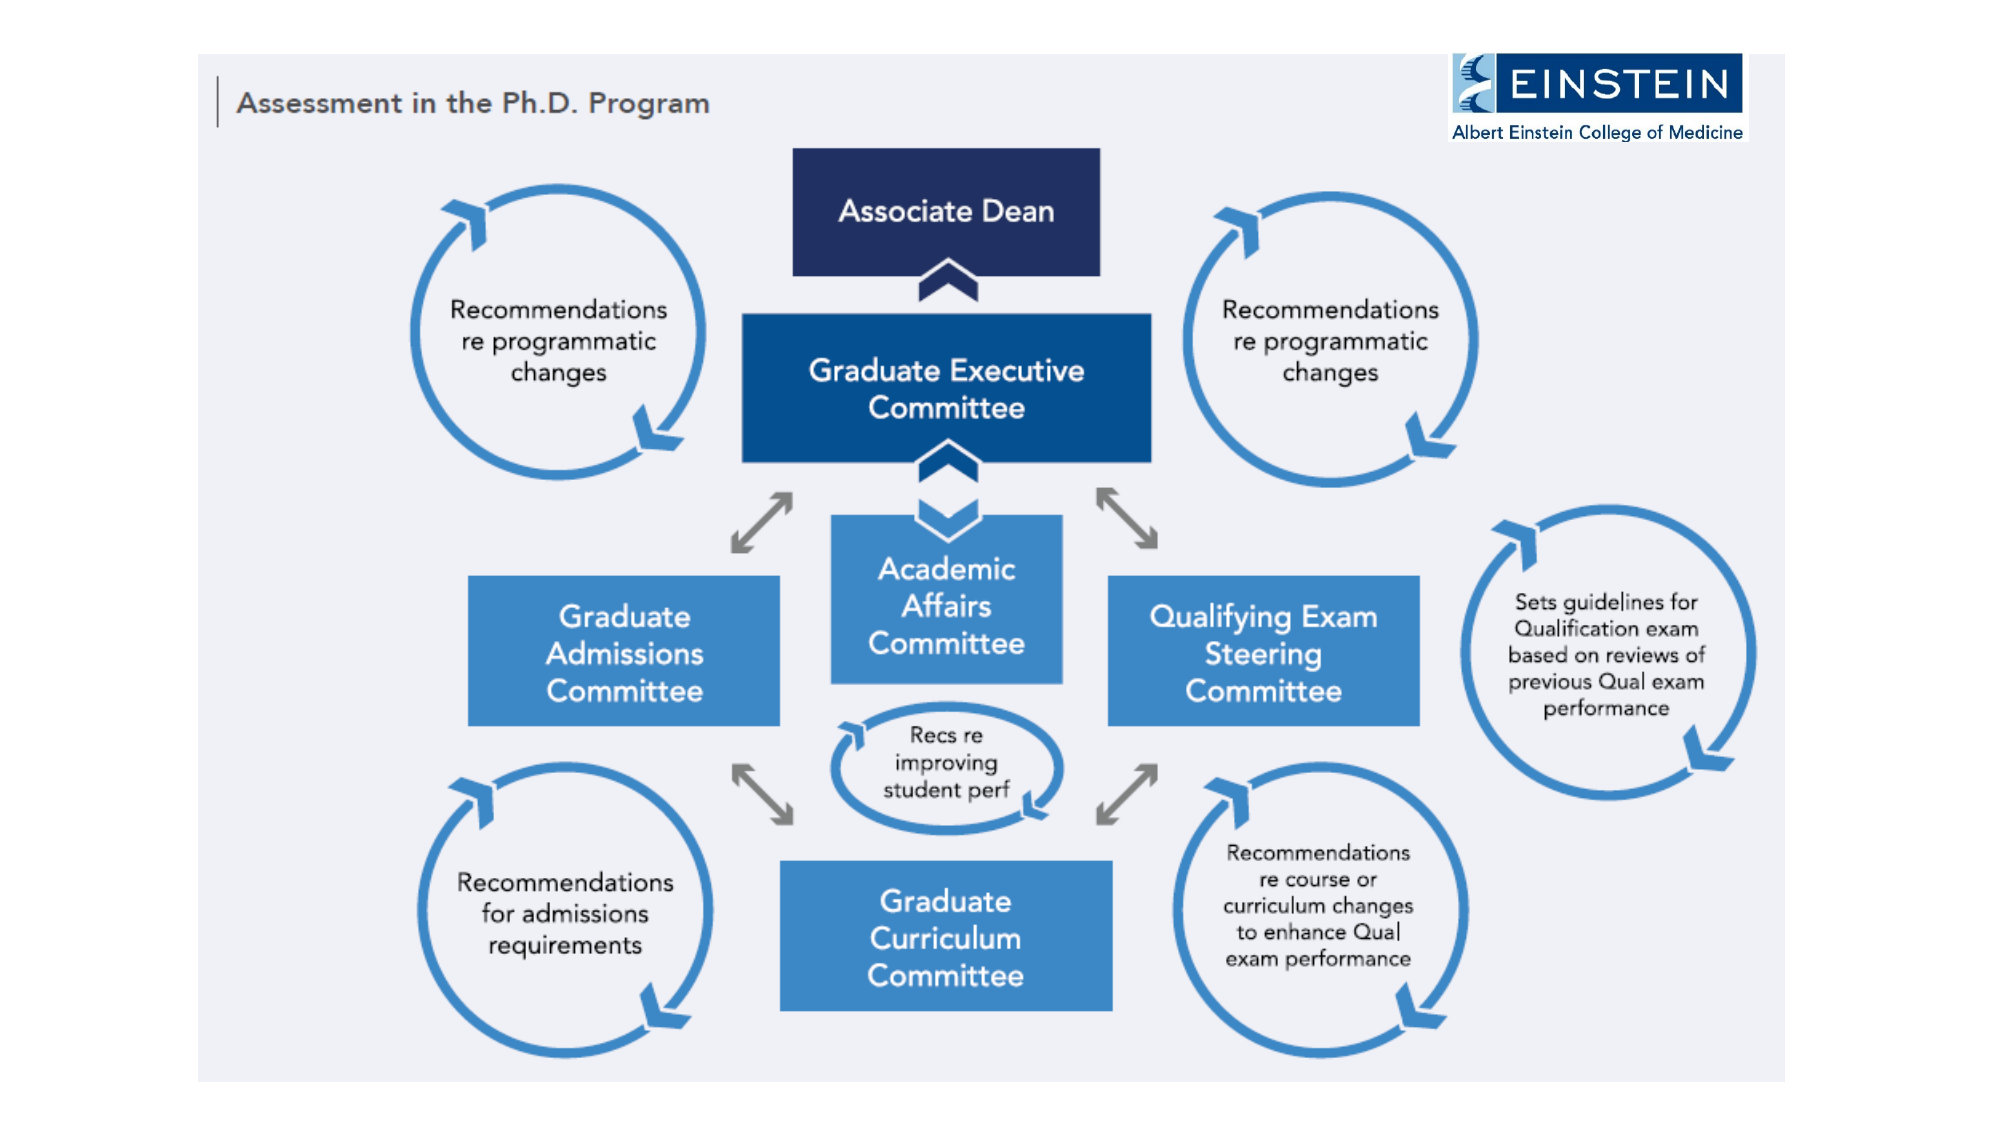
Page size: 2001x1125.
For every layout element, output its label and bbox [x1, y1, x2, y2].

picture [198, 46, 1785, 1082]
